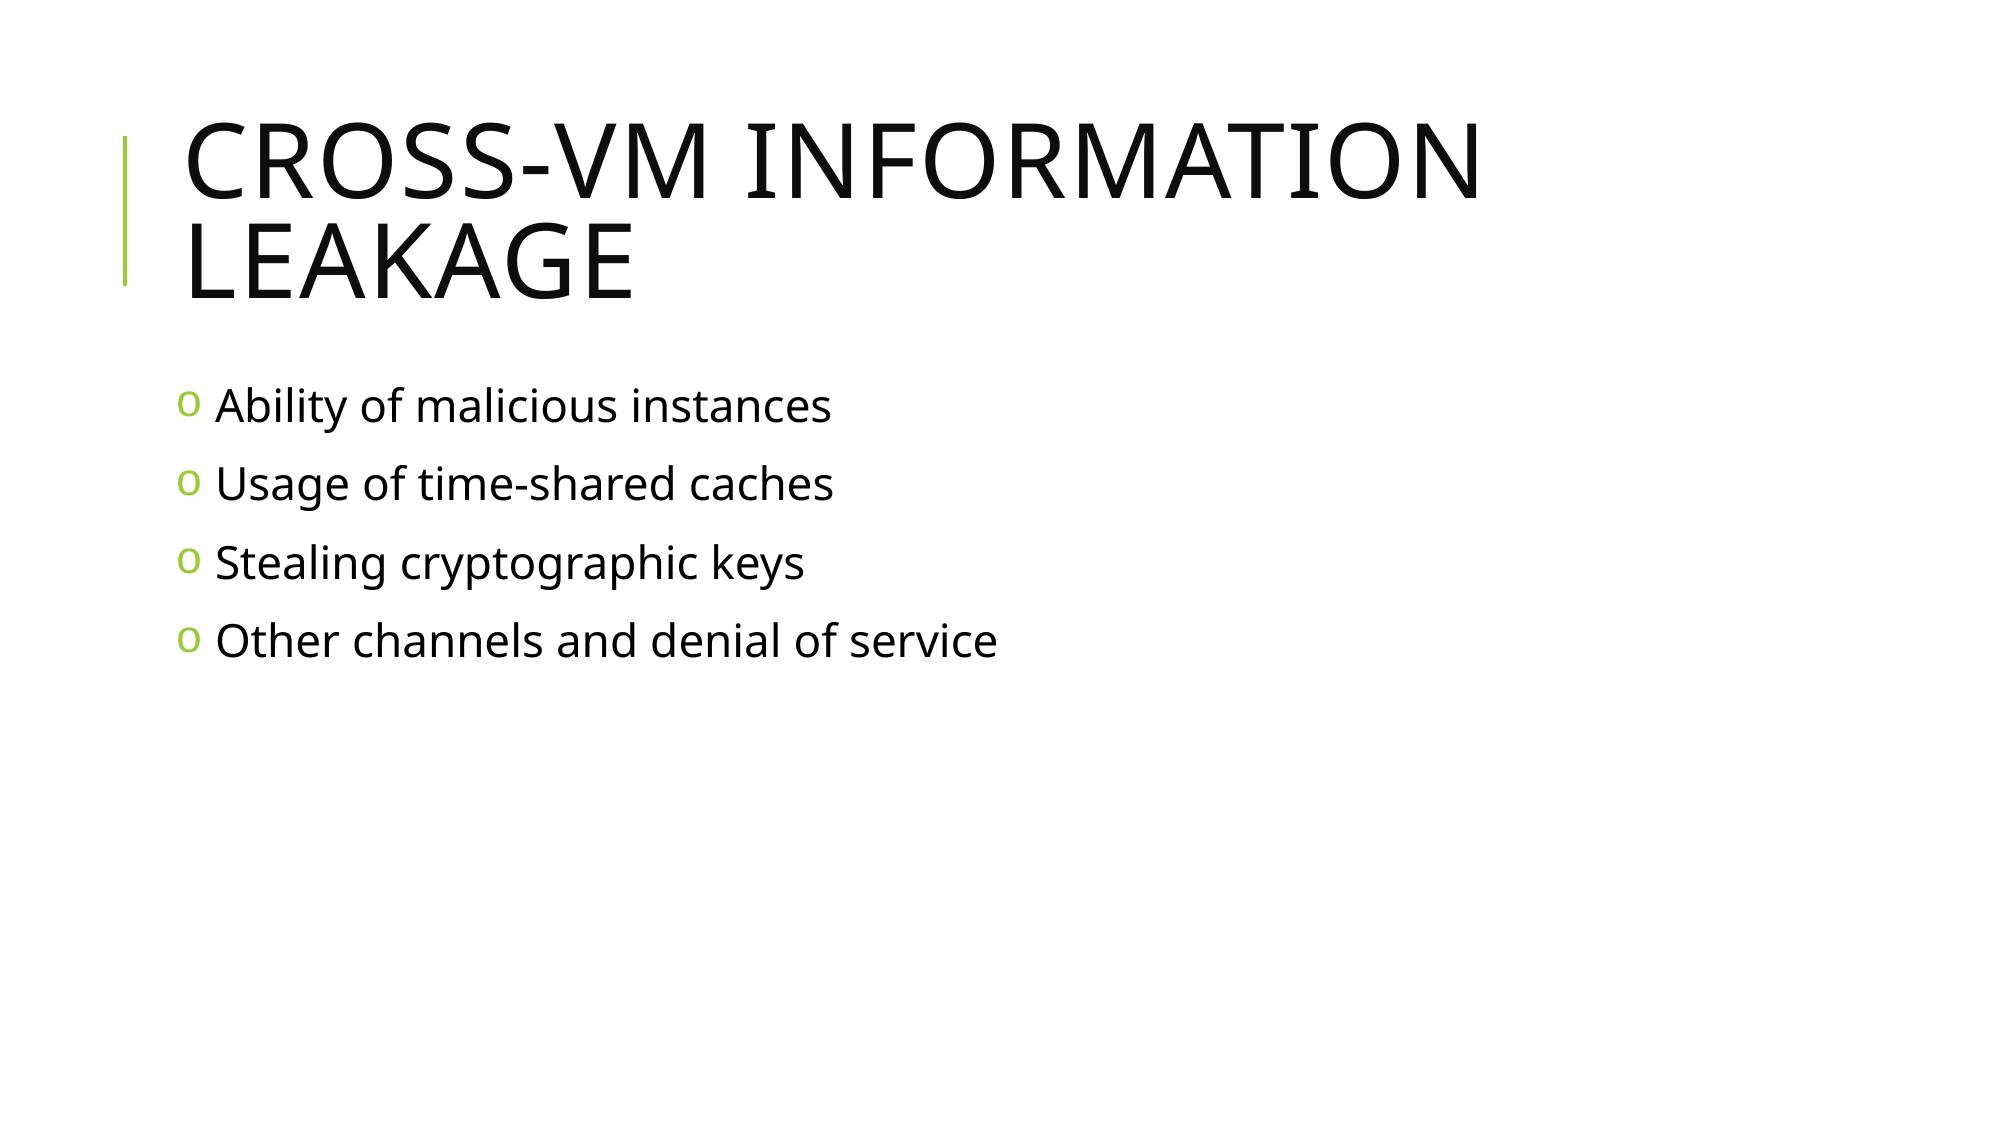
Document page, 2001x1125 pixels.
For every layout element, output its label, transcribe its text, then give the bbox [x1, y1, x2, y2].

list Ability of malicious instances Usage of time-shared caches Stealing cryptographic keys Other channels and denial of service [168, 375, 1763, 1035]
title Cross-vm information leakage [168, 96, 1763, 342]
